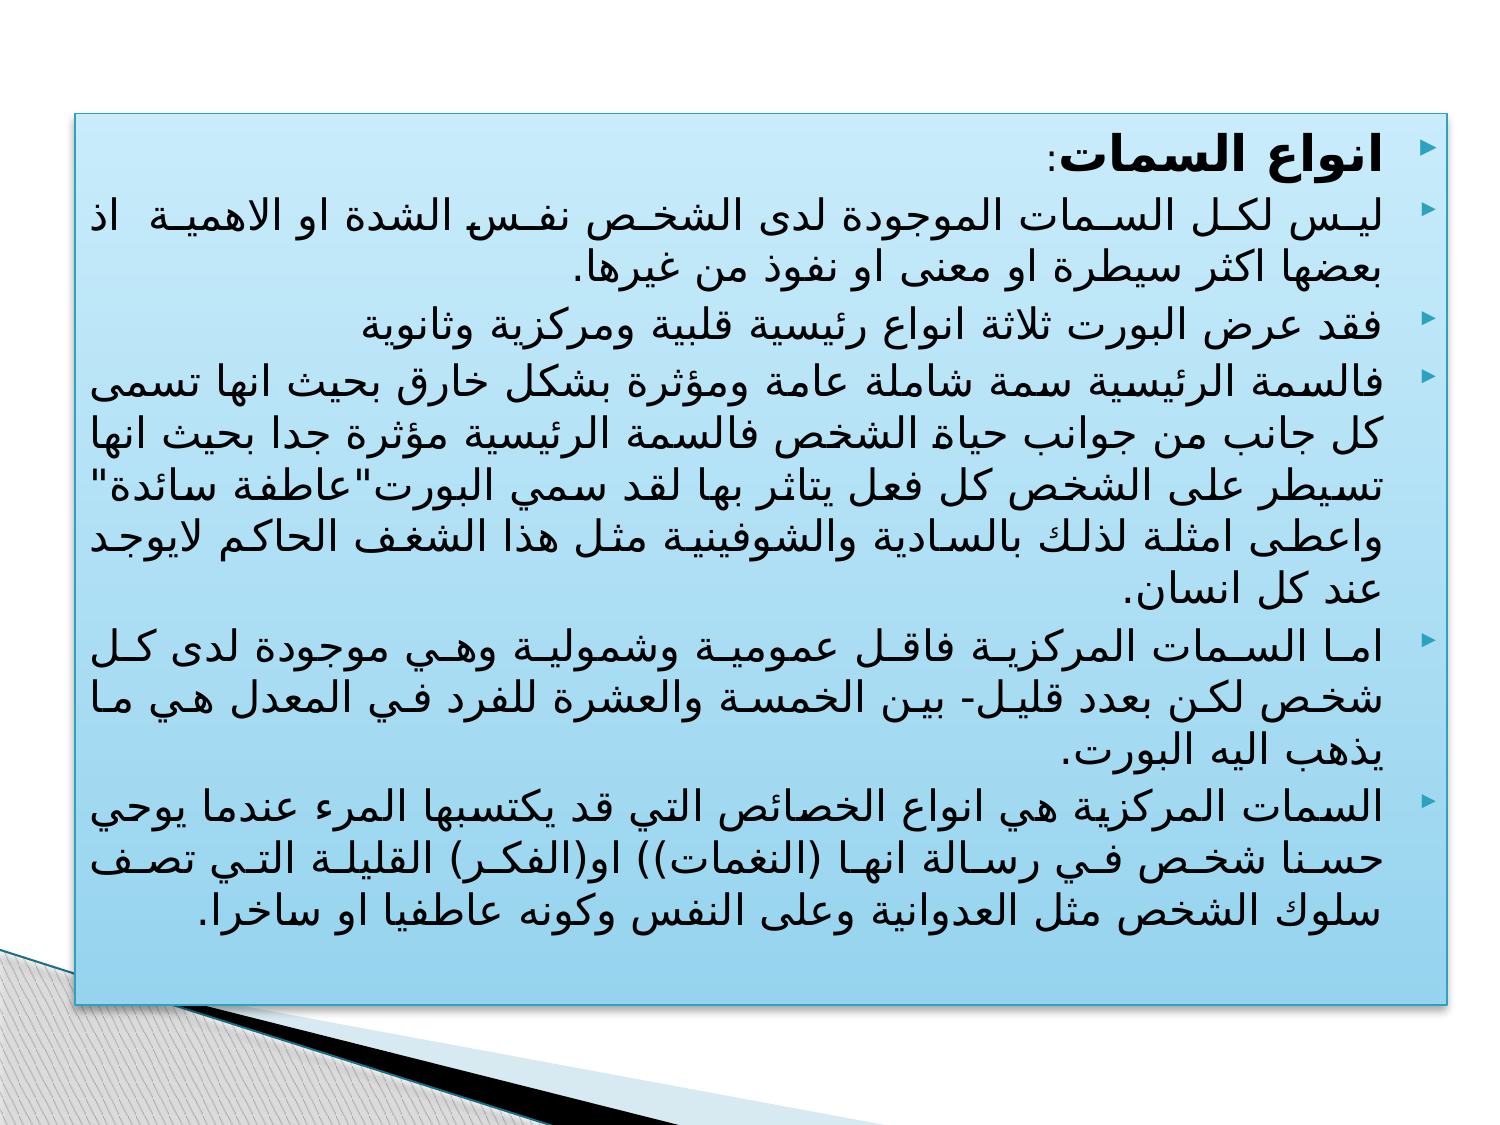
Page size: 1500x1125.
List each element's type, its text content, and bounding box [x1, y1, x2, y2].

list انواع السمات: ليس لكل السمات الموجودة لدى الشخص نفس الشدة او الاهمية اذ بعضها اكثر سيطرة او معنى او نفوذ من غيرها. فقد عرض البورت ثلاثة انواع رئيسية قلبية ومركزية وثانوية فالسمة الرئيسية سمة شاملة عامة ومؤثرة بشكل خارق بحيث انها تسمى كل جانب من جوانب حياة الشخص فالسمة الرئيسية مؤثرة جدا بحيث انها تسيطر على الشخص كل فعل يتاثر بها لقد سمي البورت"عاطفة سائدة" واعطى امثلة لذلك بالسادية والشوفينية مثل هذا الشغف الحاكم لايوجد عند كل انسان. اما السمات المركزية فاقل عمومية وشمولية وهي موجودة لدى كل شخص لكن بعدد قليل- بين الخمسة والعشرة للفرد في المعدل هي ما يذهب اليه البورت. السمات المركزية هي انواع الخصائص التي قد يكتسبها المرء عندما يوحي حسنا شخص في رسالة انها (النغمات)) او(الفكر) القليلة التي تصف سلوك الشخص مثل العدوانية وعلى النفس وكونه عاطفيا او ساخرا. [74, 113, 1448, 1006]
